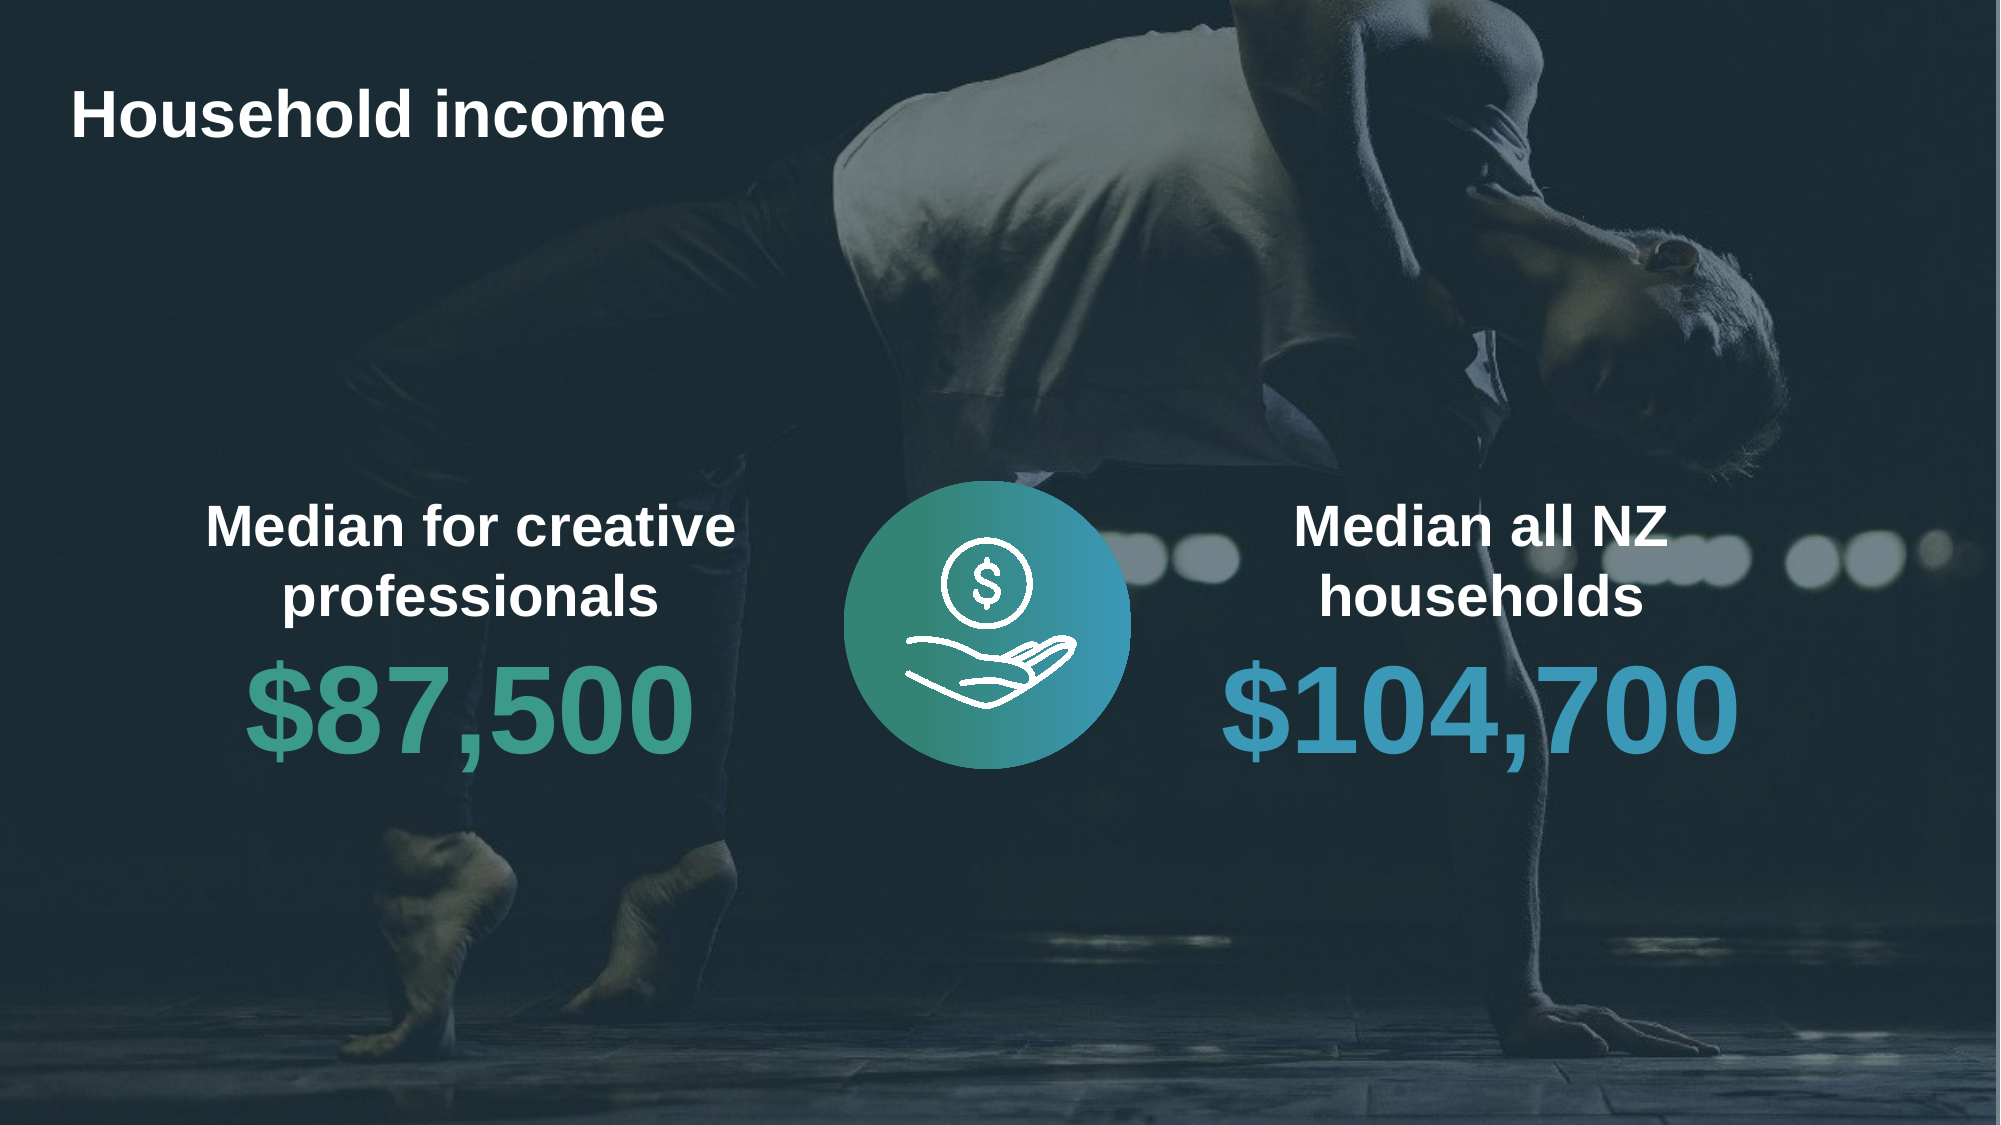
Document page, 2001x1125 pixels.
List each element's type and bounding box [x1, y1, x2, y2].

picture [0, 0, 2000, 1125]
text_box [905, 537, 1077, 709]
